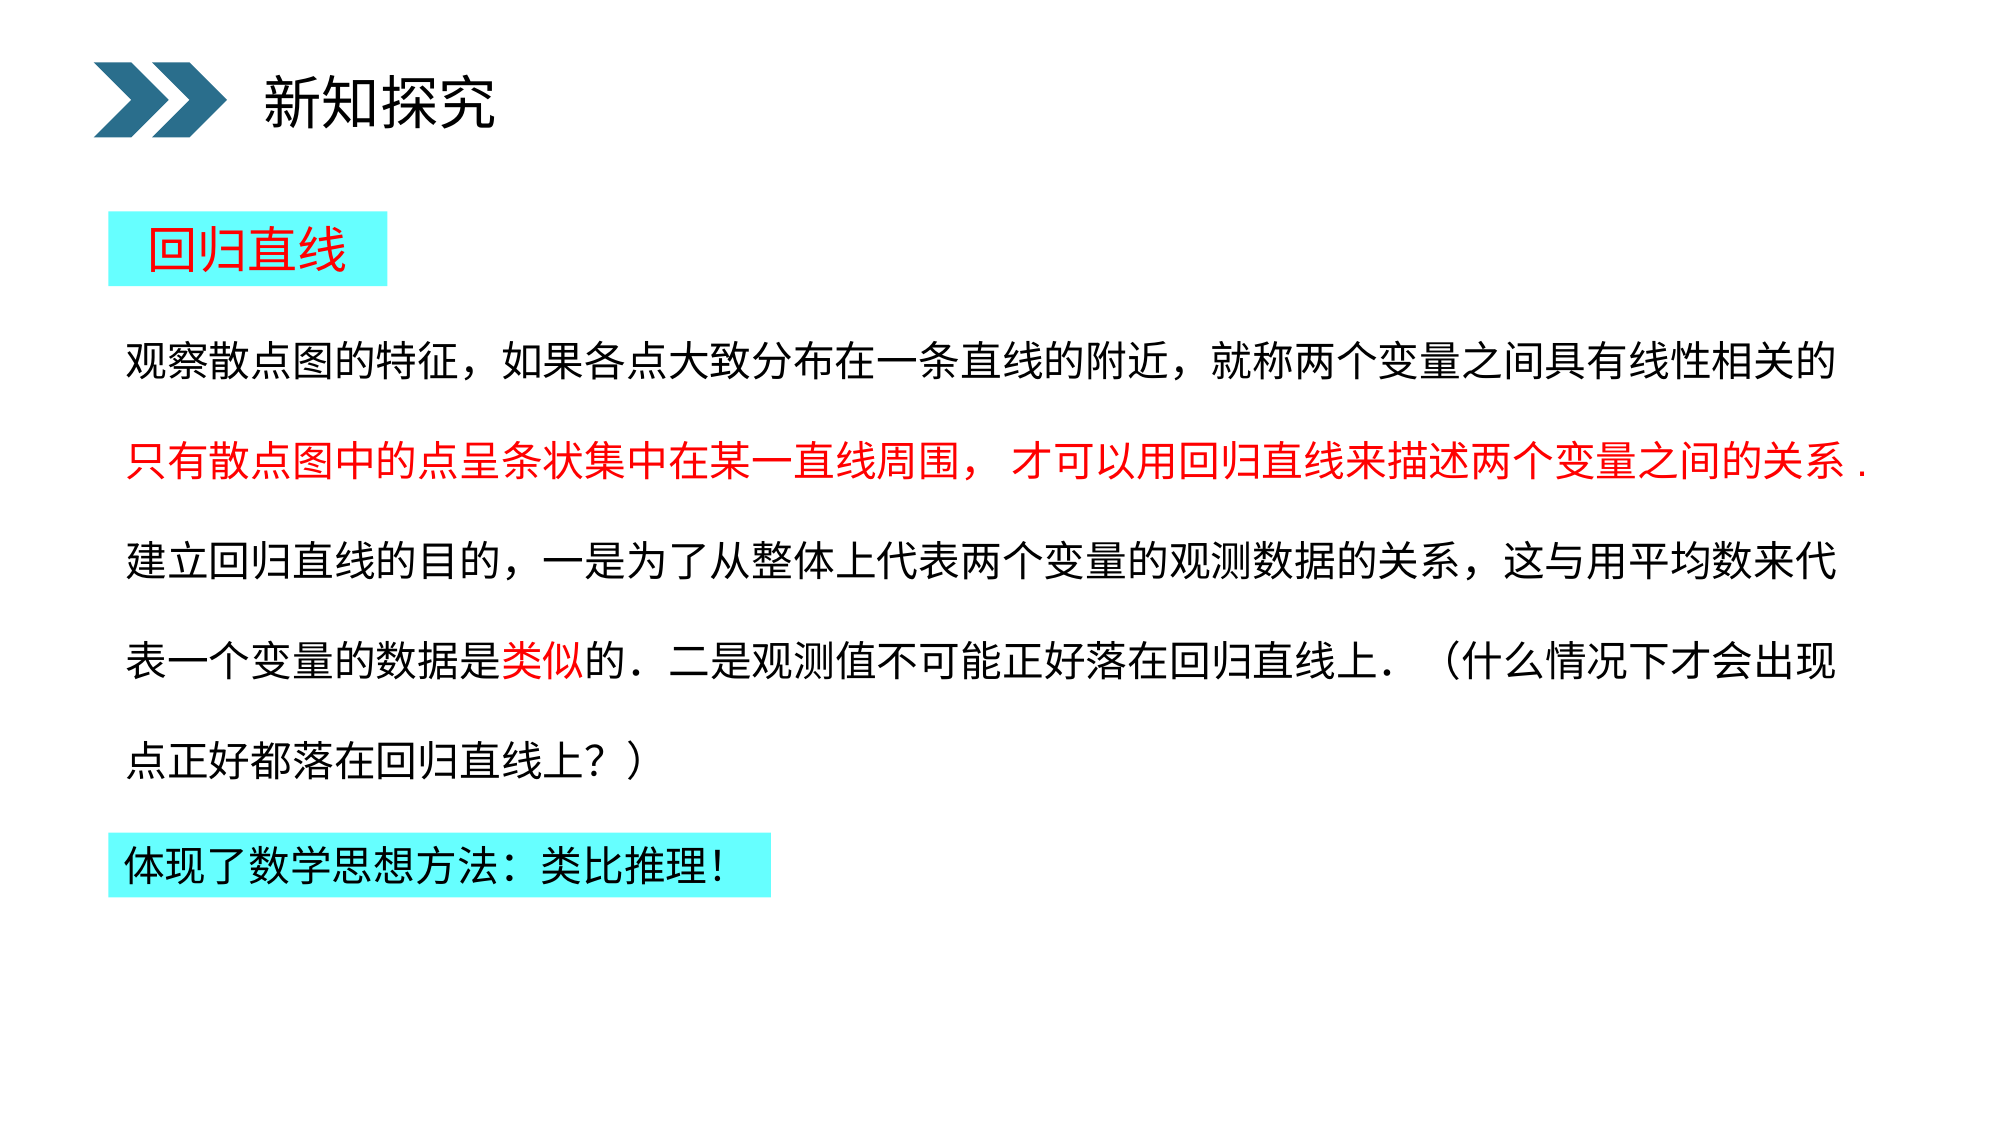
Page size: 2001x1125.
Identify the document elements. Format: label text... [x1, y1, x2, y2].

text_box 体现了数学思想方法：类比推理！ [108, 832, 771, 898]
text_box 新知探究 [248, 66, 1088, 137]
text_box 观察散点图的特征，如果各点大致分布在一条直线的附近，就称两个变量之间具有线性相关的只有散点图中的点呈条状集中在某一直线周围， 才可以用回归直线来描述两个变量之间的关系. 建立回归直线的目的，一是为了从整体上代表两个变量的观测数据的关系，这与用平均数来代表一个变量的数据是类似的．二是观测值不可能正好落在回归直线上．（什么情况下才会出现点正好都落在回归直线上？） [54, 277, 1890, 793]
text_box 回归直线 [108, 211, 388, 287]
